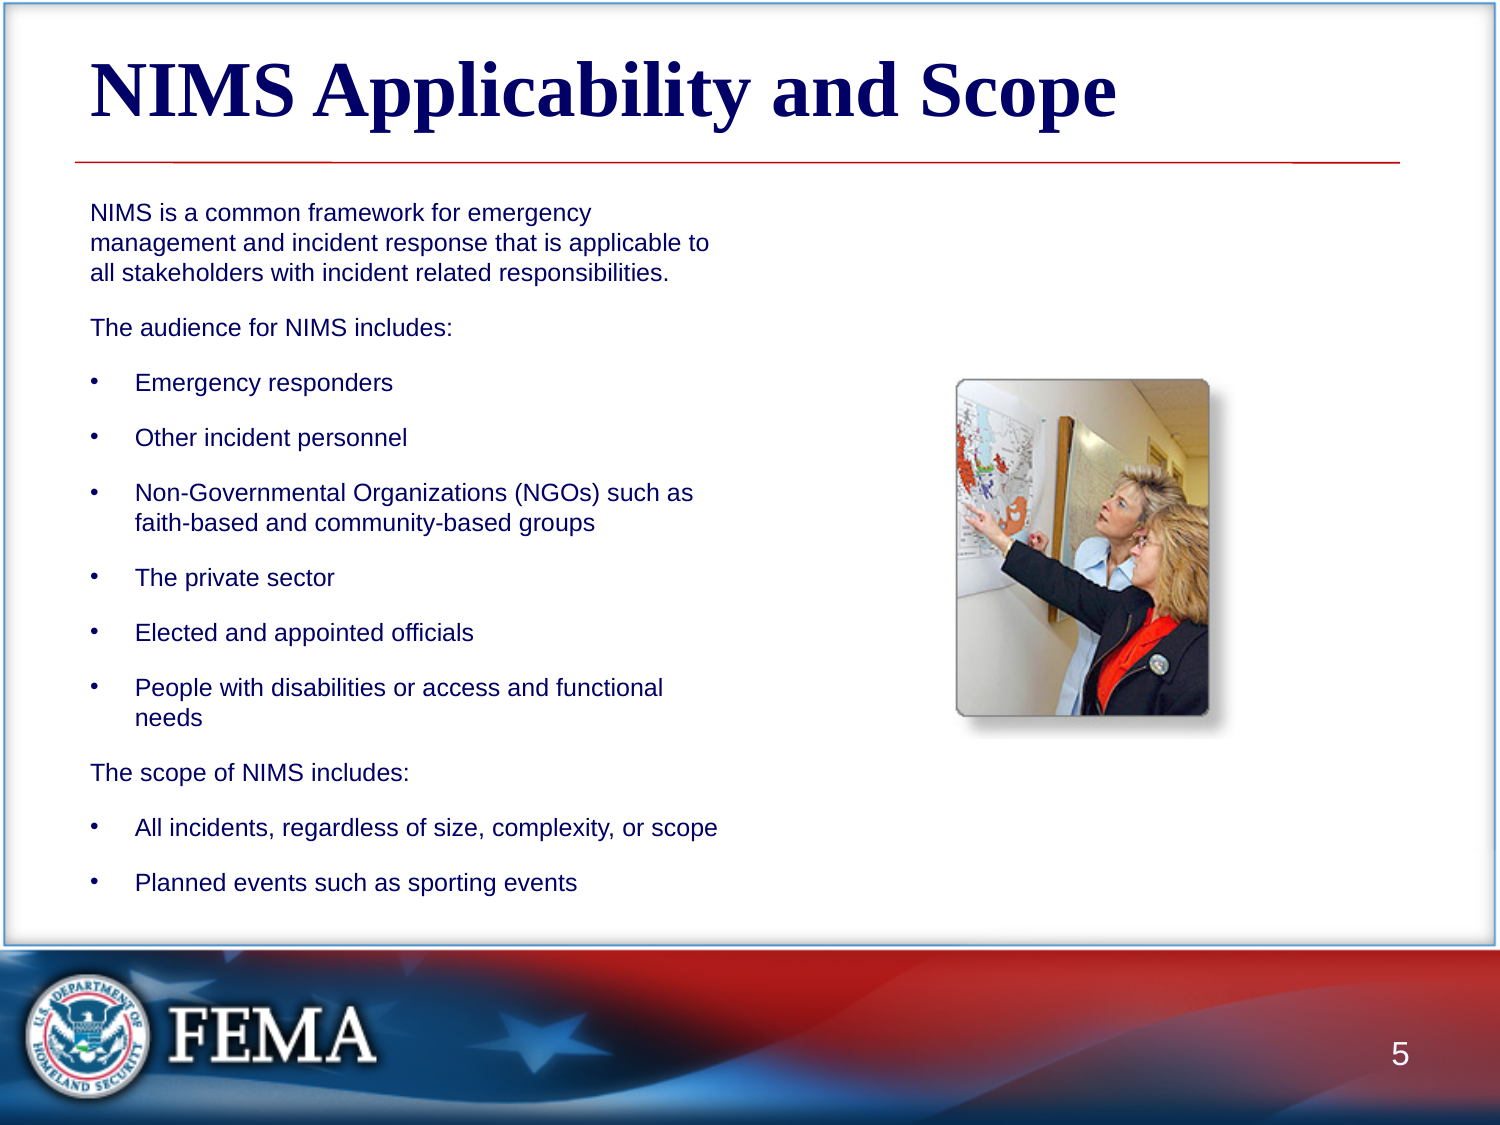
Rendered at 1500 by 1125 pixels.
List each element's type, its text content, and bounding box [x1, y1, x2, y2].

list NIMS is a common framework for emergency management and incident response that is applicable to all stakeholders with incident related responsibilities. The audience for NIMS includes: Emergency responders Other incident personnel Non-Governmental Organizations (NGOs) such as faith-based and community-based groups The private sector Elected and appointed officials People with disabilities or access and functional needs The scope of NIMS includes: All incidents, regardless of size, complexity, or scope Planned events such as sporting events [75, 189, 737, 927]
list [953, 375, 1235, 739]
picture [0, 0, 1500, 1125]
title NIMS Applicability and Scope [75, 32, 1425, 138]
slide_number 5 [1074, 1024, 1425, 1103]
